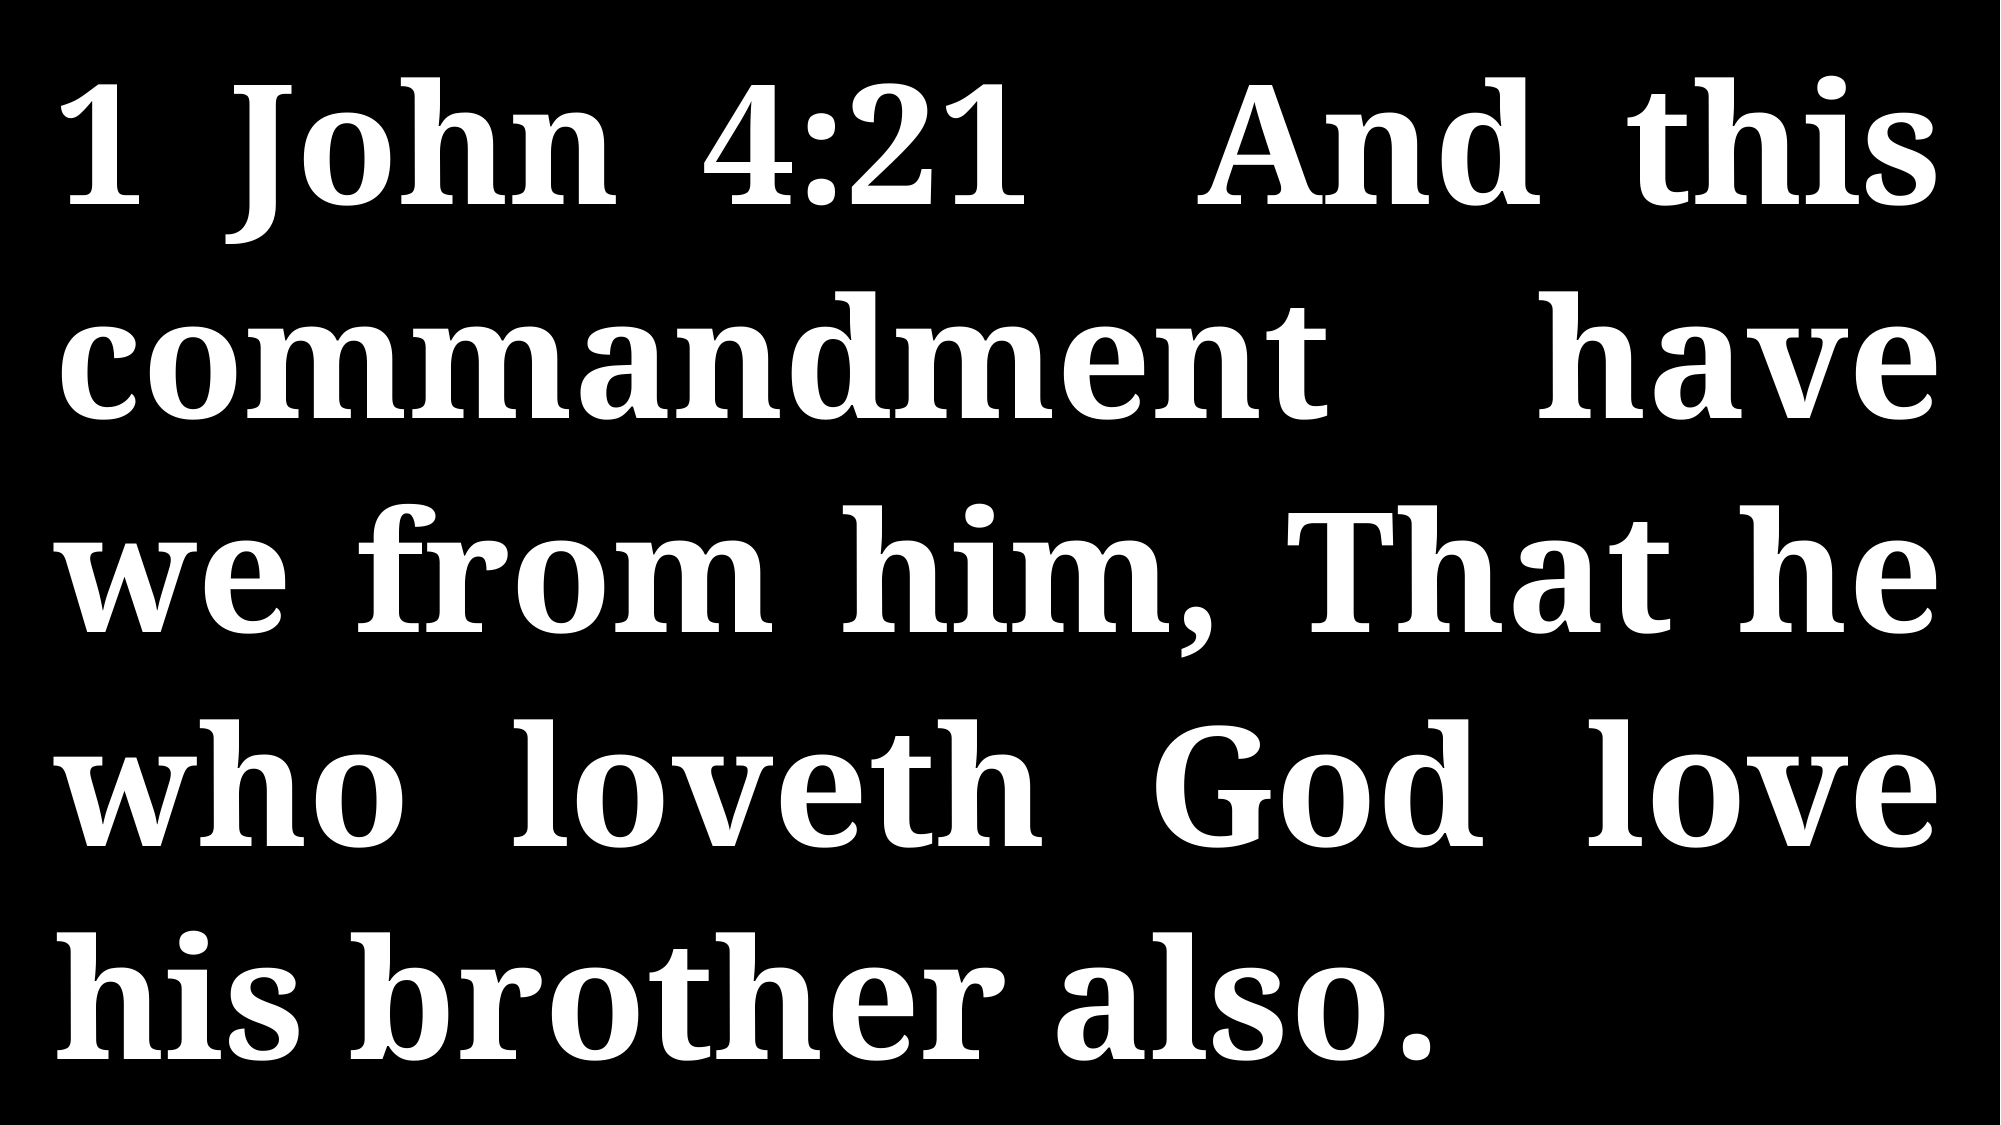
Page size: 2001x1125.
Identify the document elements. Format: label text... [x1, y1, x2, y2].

text_box 1 John 4:21 And this commandment have we from him, That he who loveth God love his brother also. [39, 16, 1961, 1125]
